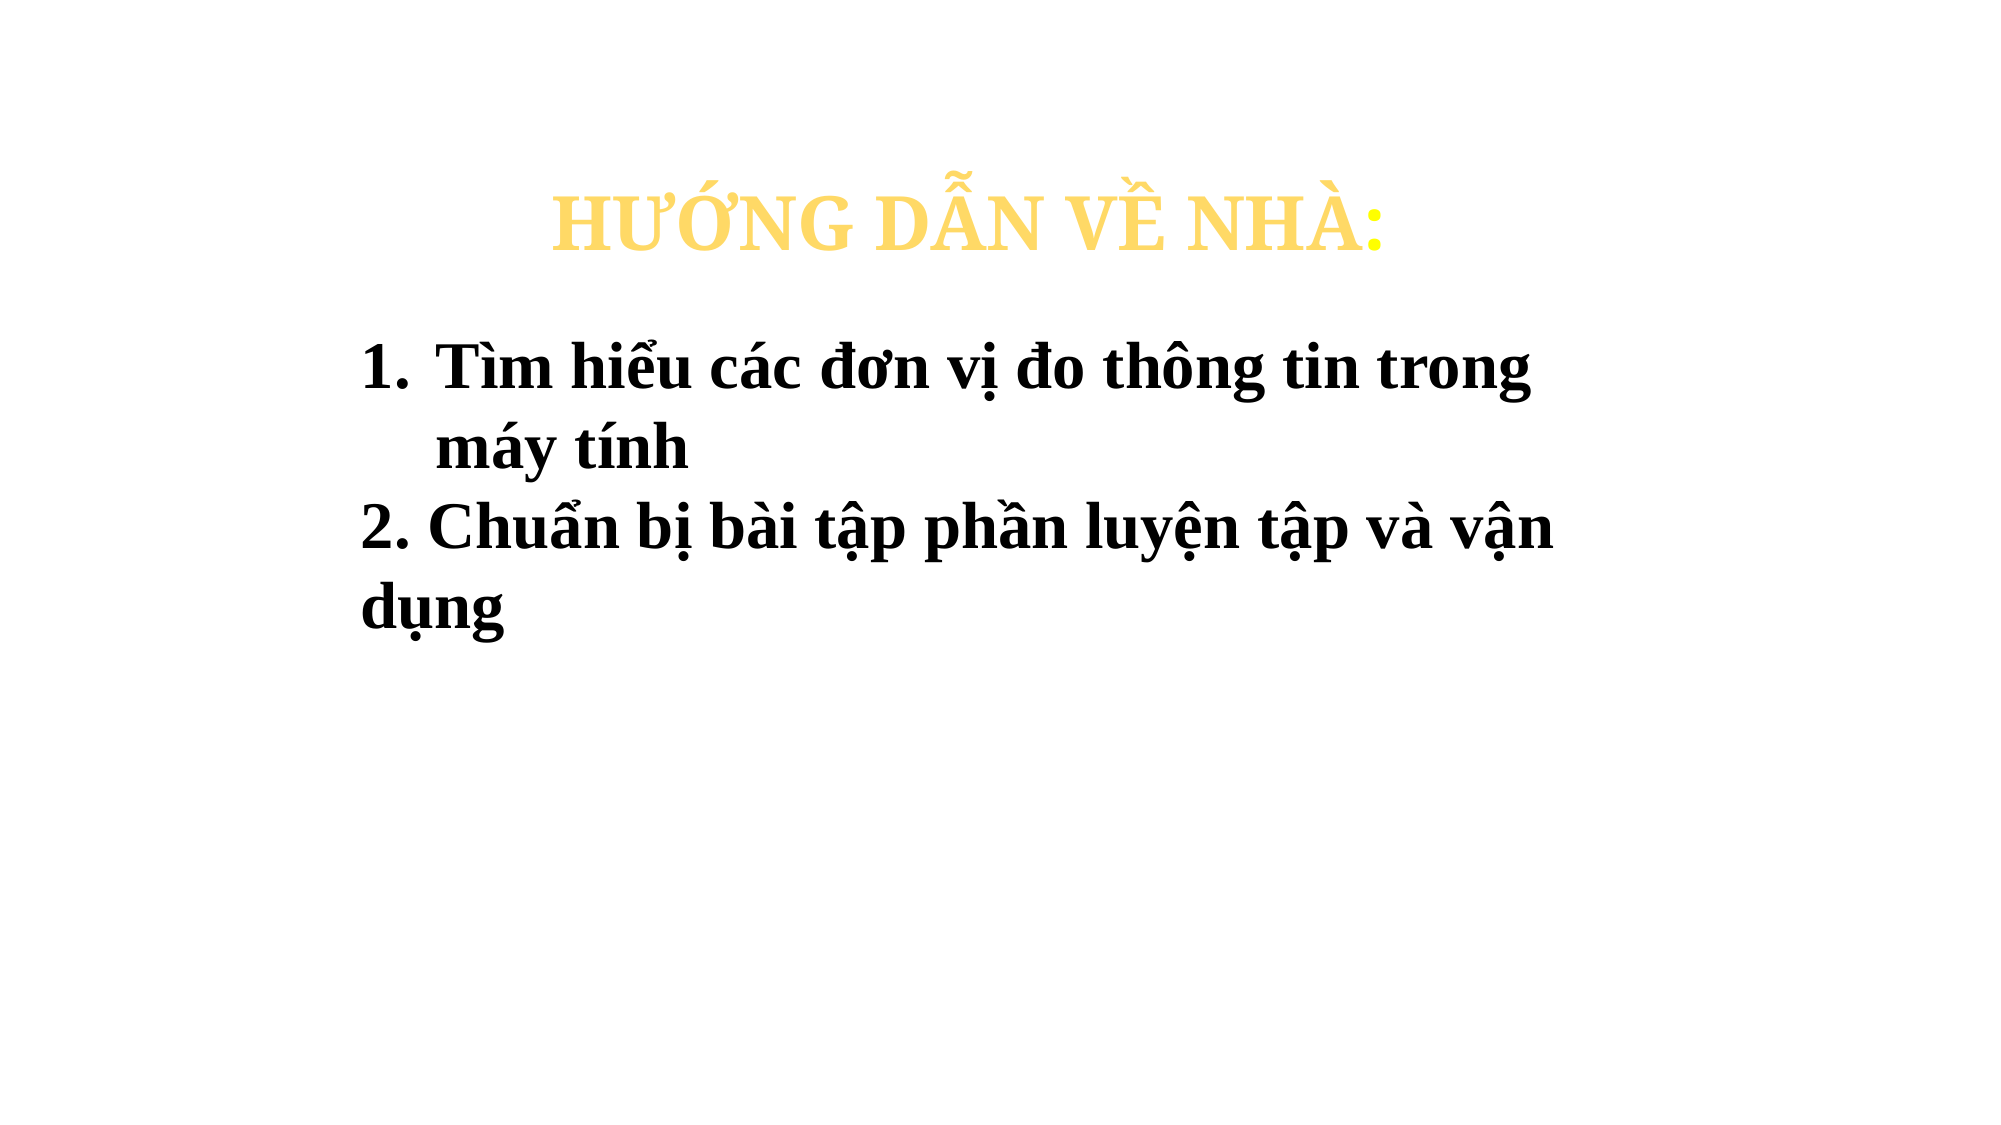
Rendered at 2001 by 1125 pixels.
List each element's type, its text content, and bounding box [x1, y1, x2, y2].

text_box HƯỚNG DẪN VỀ NHÀ: [536, 167, 1402, 273]
text_box Tìm hiểu các đơn vị đo thông tin trong máy tính 2. Chuẩn bị bài tập phần luyện tập và vận dụng [346, 314, 1592, 709]
